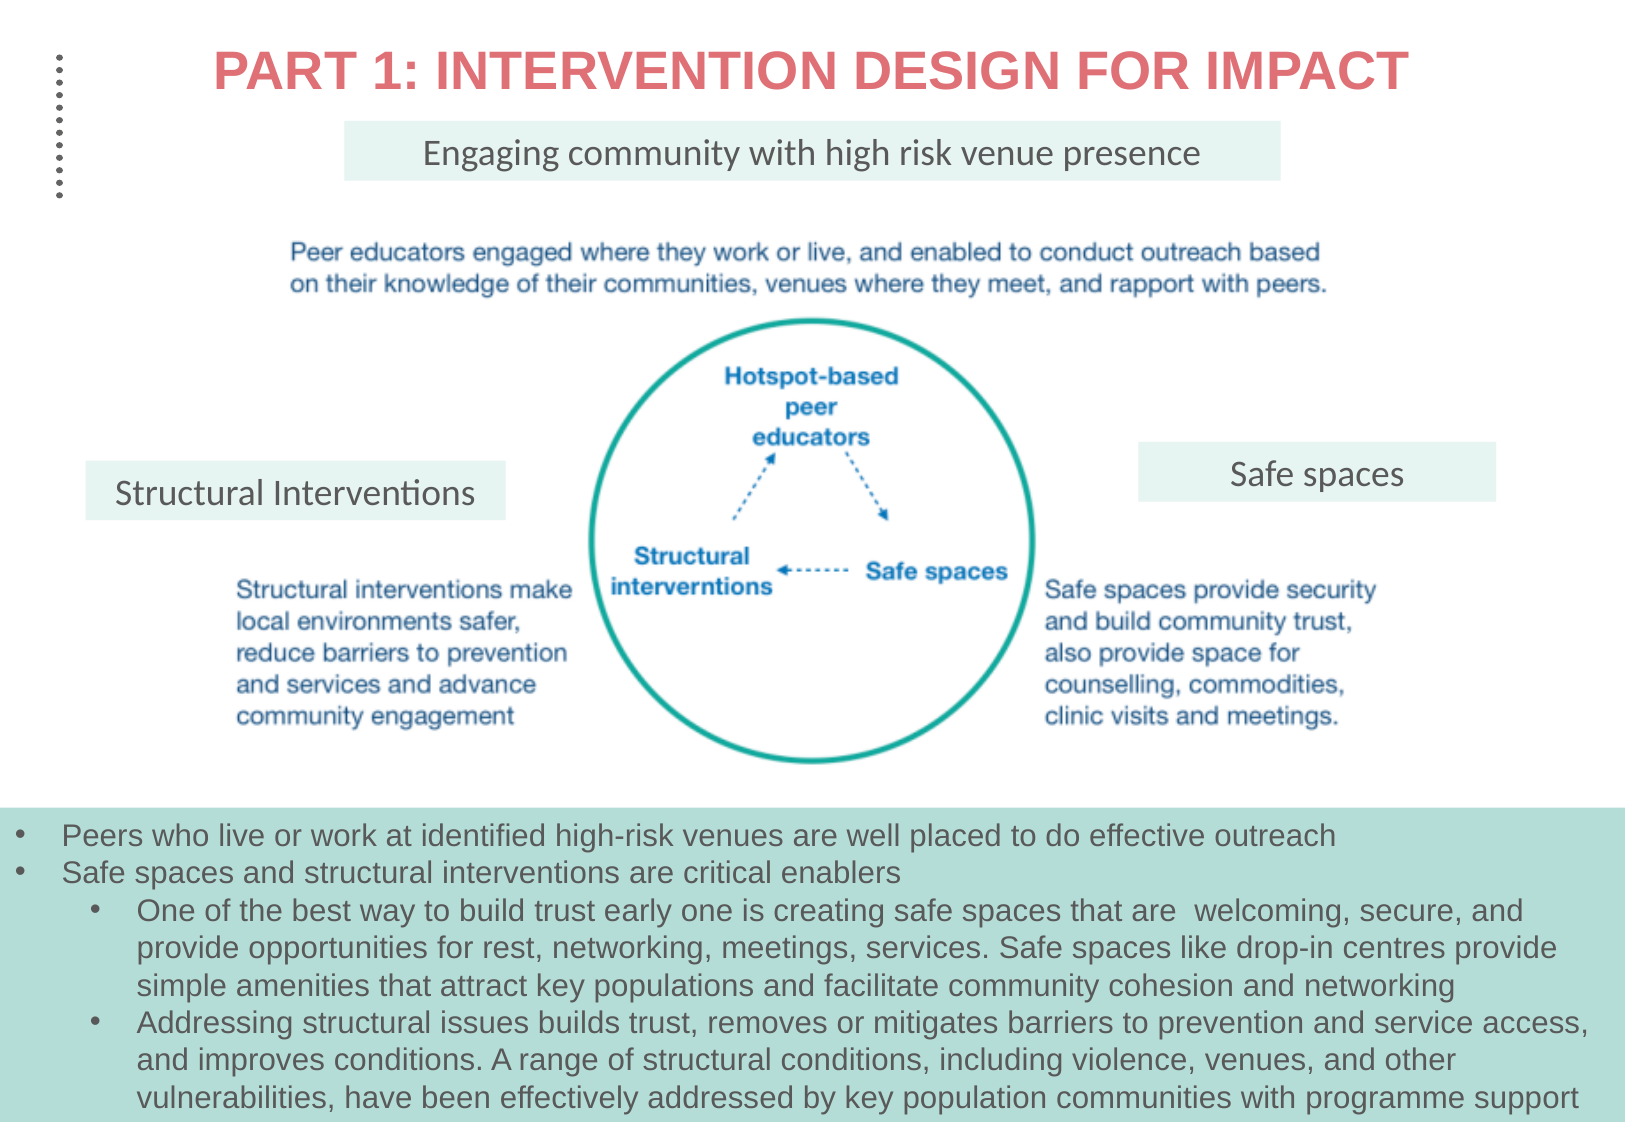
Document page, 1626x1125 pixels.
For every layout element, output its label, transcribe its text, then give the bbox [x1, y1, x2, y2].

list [215, 218, 1399, 786]
text_box Engaging community with high risk venue presence [344, 120, 1281, 181]
text_box Safe spaces [1399, 441, 1497, 502]
text_box Structural Interventions [85, 460, 215, 521]
text_box Peers who live or work at identified high-risk venues are well placed to do effective outreach Safe spaces and structural interventions are critical enablers One of the best way to build trust early one is creating safe spaces that are welcoming, secure, and provide opportunities for rest, networking, meetings, services. Safe spaces like drop-in centres provide simple amenities that attract key populations and facilitate community cohesion and networking Addressing structural issues builds trust, removes or mitigates barriers to prevention and service access, and improves conditions. A range of structural conditions, including violence, venues, and other vulnerabilities, have been effectively addressed by key population communities with programme support [0, 807, 1625, 1122]
title Part 1: Intervention design for impact [60, 2, 1565, 143]
